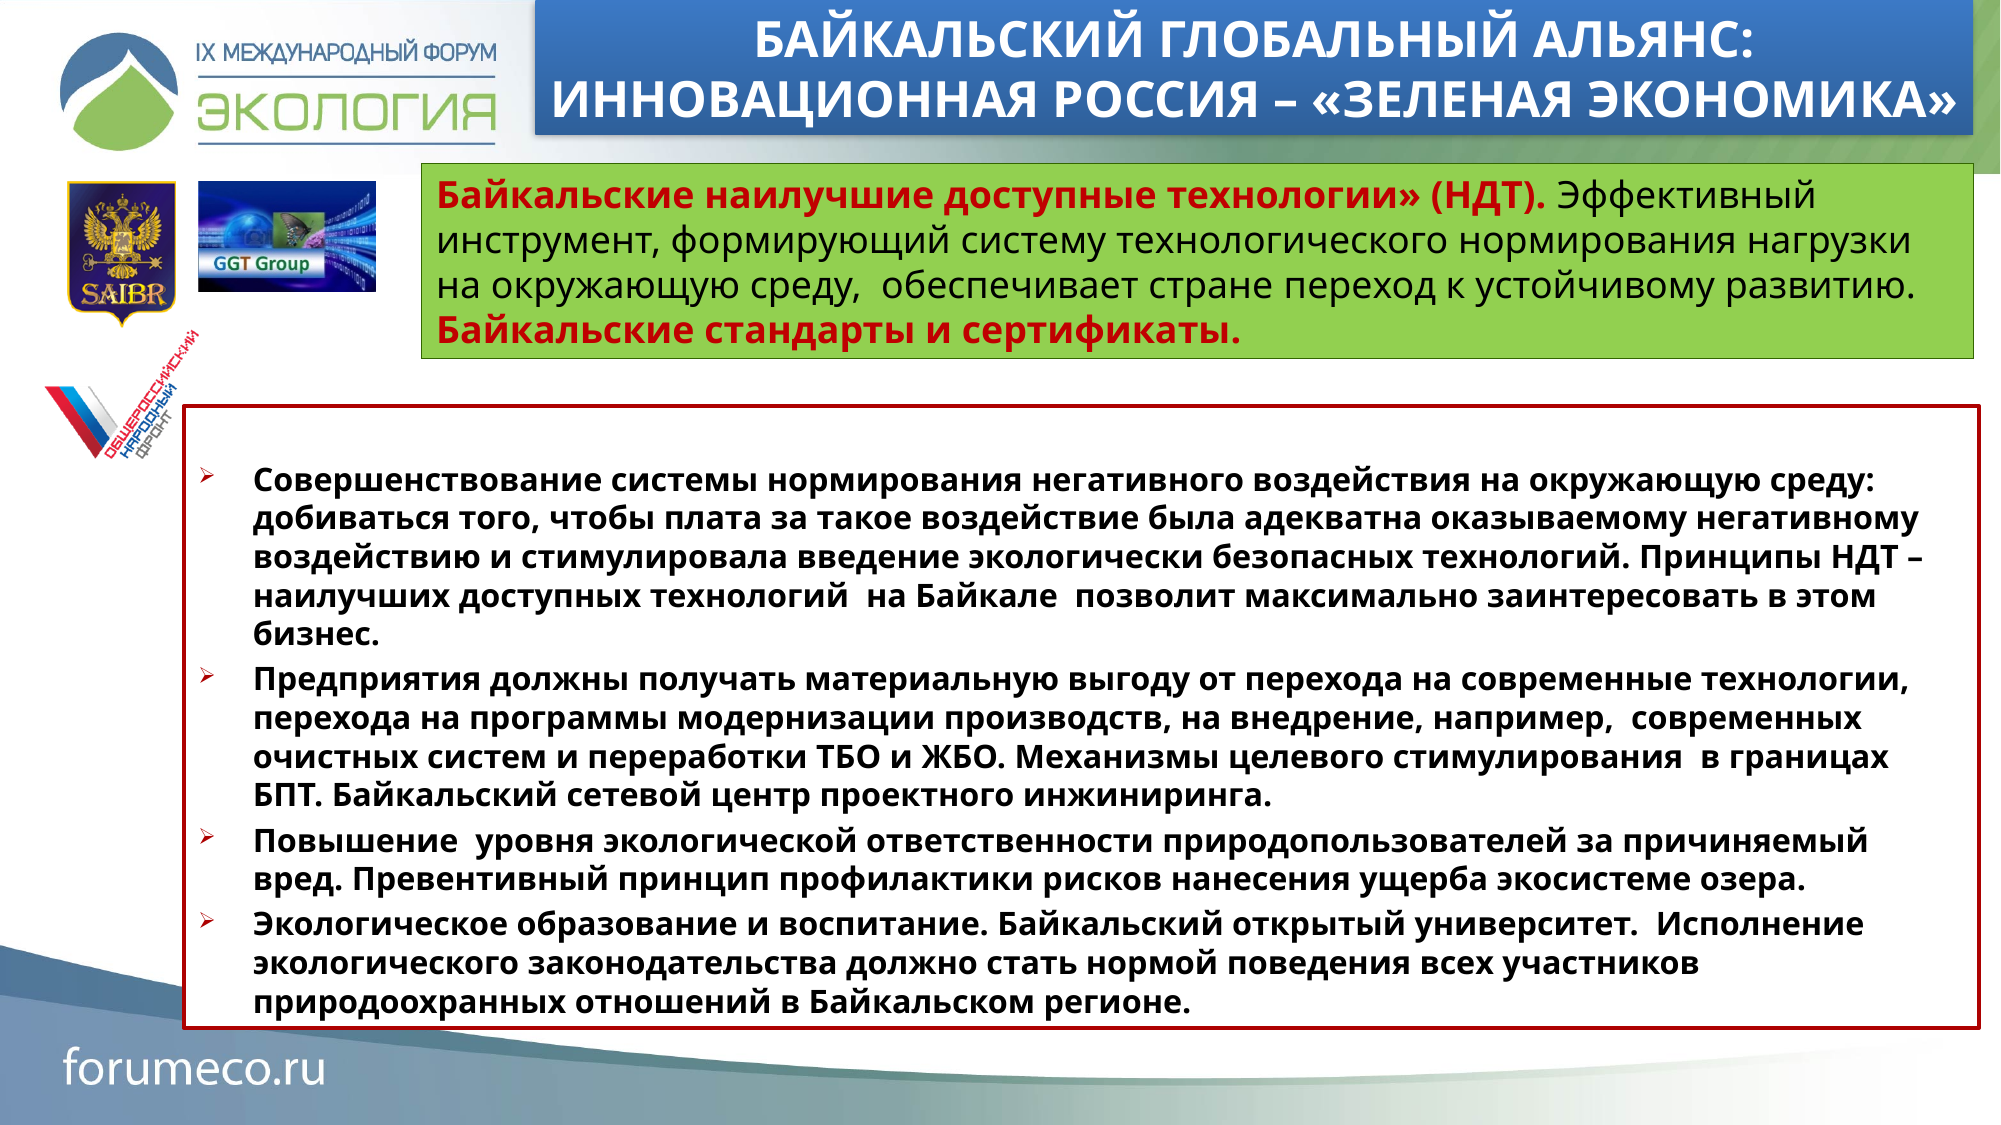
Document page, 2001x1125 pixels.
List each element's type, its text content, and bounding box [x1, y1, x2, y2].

text_box Совершенствование системы нормирования негативного воздействия на окружающую среду: добиваться того, чтобы плата за такое воздействие была адекватна оказываемому негативному воздействию и стимулировала введение экологически безопасных технологий. Принципы НДТ – наилучших доступных технологий на Байкале позволит максимально заинтересовать в этом бизнес. Предприятия должны получать материальную выгоду от перехода на современные технологии, перехода на программы модернизации производств, на внедрение, например, современных очистных систем и переработки ТБО и ЖБО. Механизмы целевого стимулирования в границах БПТ. Байкальский сетевой центр проектного инжиниринга. Повышение уровня экологической ответственности природопользователей за причиняемый вред. Превентивный принцип профилактики рисков нанесения ущерба экосистеме озера. Экологическое образование и воспитание. Байкальский открытый университет. Исполнение экологического законодательства должно стать нормой поведения всех участников природоохранных отношений в Байкальском регионе. [183, 406, 1980, 1028]
text_box Байкальский глобальный альянс: Инновационная россия – «зеленая экономика» [535, 0, 1974, 135]
picture [0, 0, 2001, 1125]
text_box Байкальские наилучшие доступные технологии» (НДТ). Эффективный инструмент, формирующий систему технологического нормирования нагрузки на окружающую среду, обеспечивает стране переход к устойчивому развитию. Байкальские стандарты и сертификаты. [421, 163, 1974, 359]
